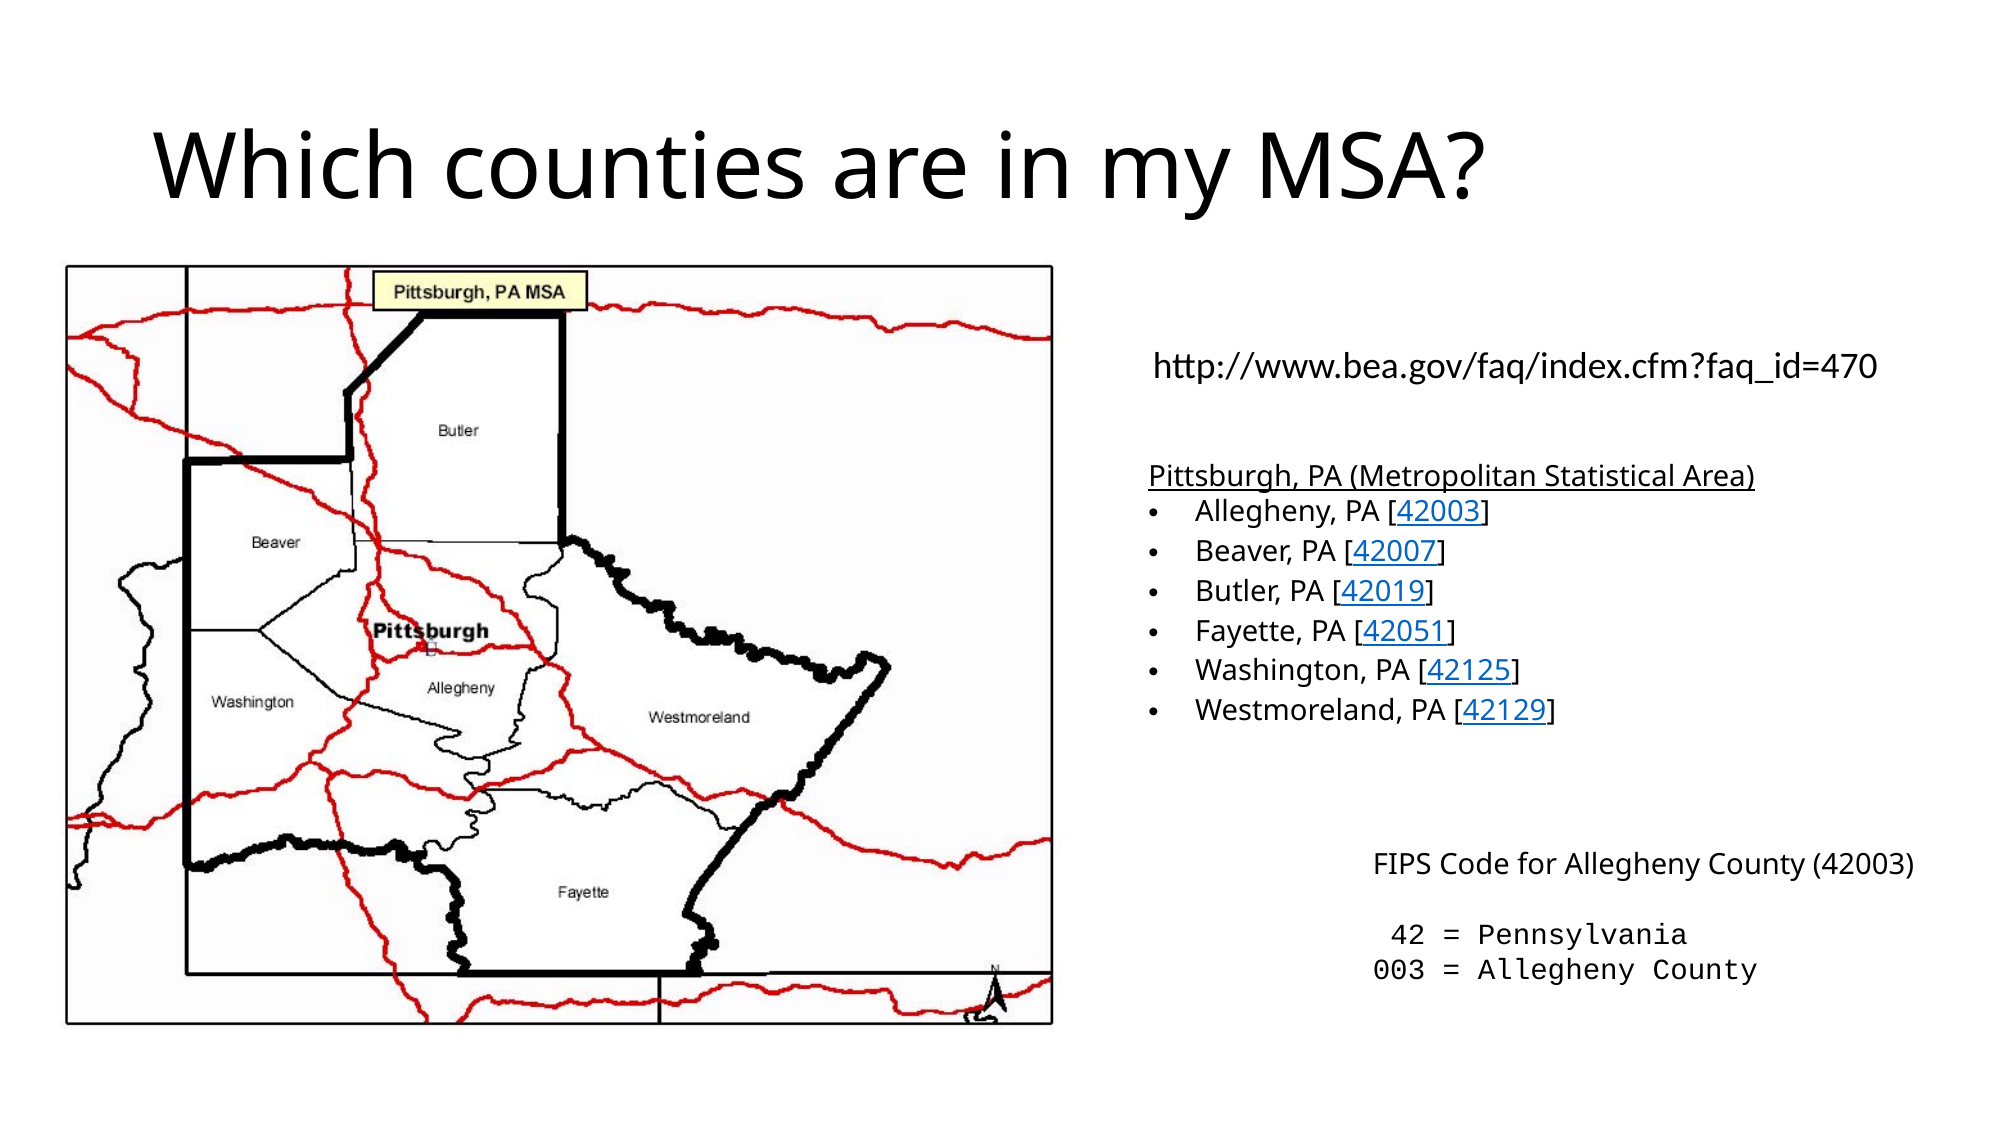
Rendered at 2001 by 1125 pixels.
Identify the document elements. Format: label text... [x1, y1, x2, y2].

title Which counties are in my MSA? [137, 59, 1863, 278]
text_box Pittsburgh, PA (Metropolitan Statistical Area) Allegheny, PA [42003] Beaver, PA [42007] Butler, PA [42019] Fayette, PA [42051] Washington, PA [42125] Westmoreland, PA [42129] [1133, 450, 1963, 739]
text_box http://www.bea.gov/faq/index.cfm?faq_id=470 [1138, 333, 1894, 394]
picture [59, 260, 1061, 1029]
text_box FIPS Code for Allegheny County (42003) 42 = Pennsylvania 003 = Allegheny County [1358, 838, 1930, 993]
